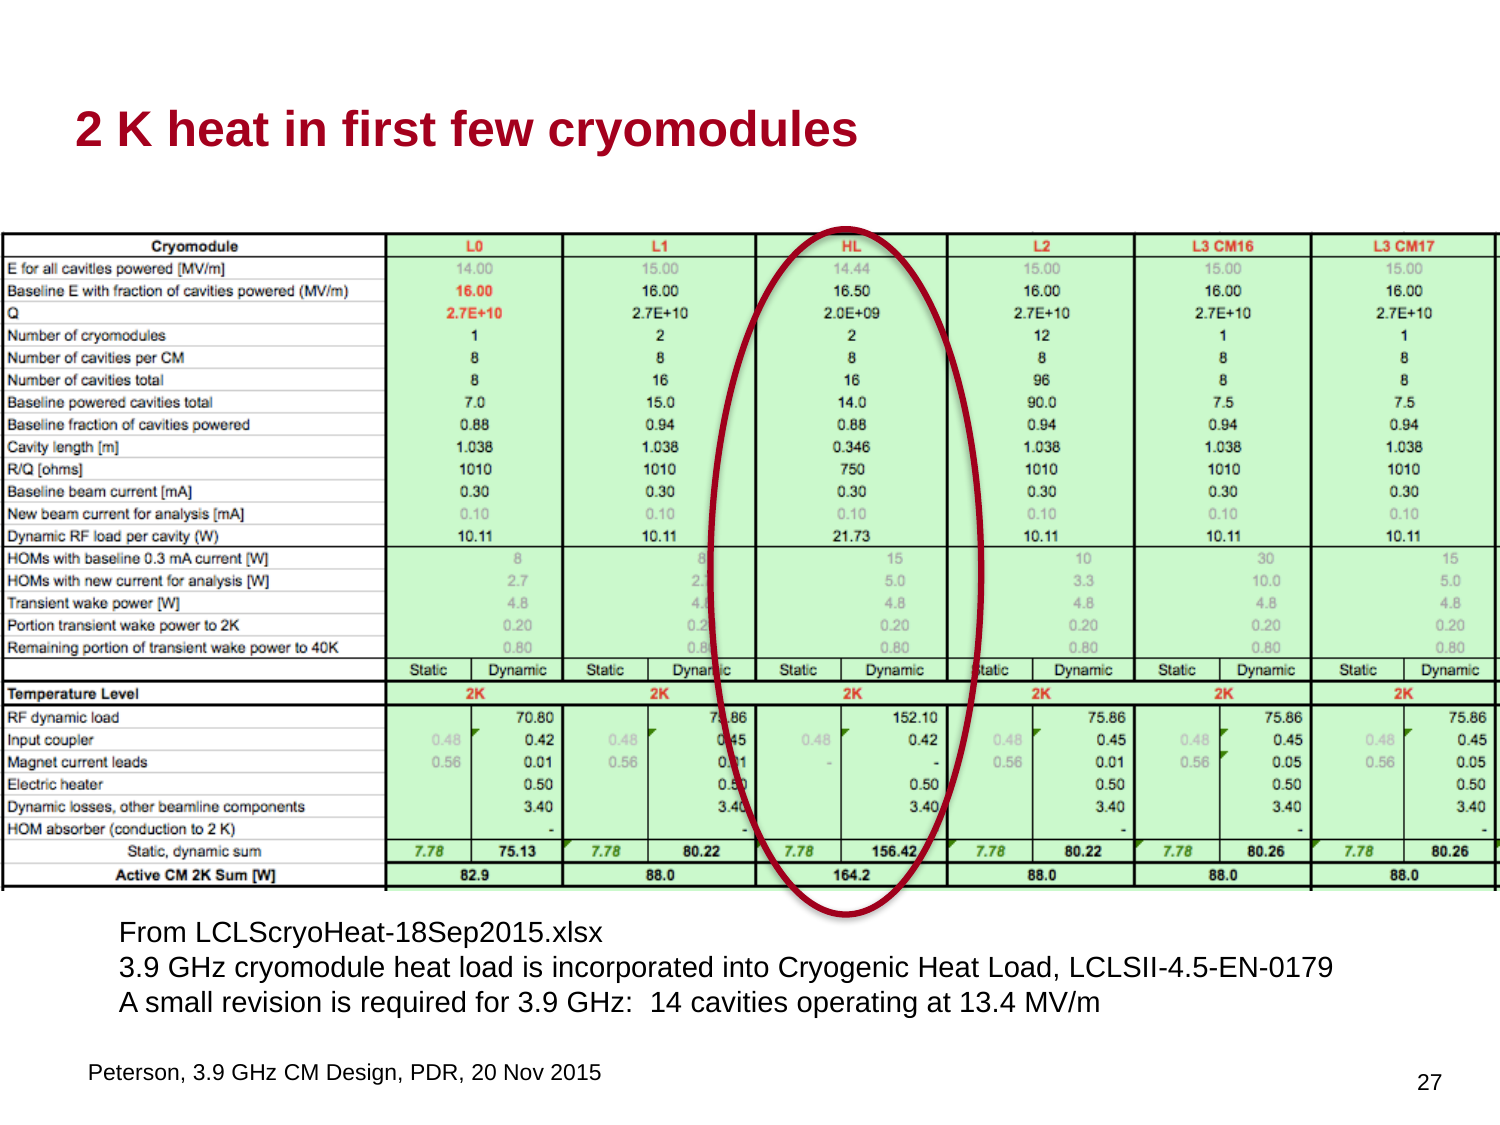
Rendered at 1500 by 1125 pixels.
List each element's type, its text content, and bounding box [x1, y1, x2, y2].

title 2 K heat in first few cryomodules [75, 45, 1425, 157]
text_box [805, 900, 887, 916]
footer Peterson, 3.9 GHz CM Design, PDR, 20 Nov 2015 [73, 1050, 811, 1102]
text_box From LCLScryoHeat-18Sep2015.xlsx 3.9 GHz cryomodule heat load is incorporated into Cryogenic Heat Load, LCLSII-4.5-EN-0179 A small revision is required for 3.9 GHz: 14 cavities operating at 13.4 MV/m [104, 906, 1436, 1027]
picture [0, 230, 1500, 891]
slide_number 27 [1405, 1036, 1458, 1125]
